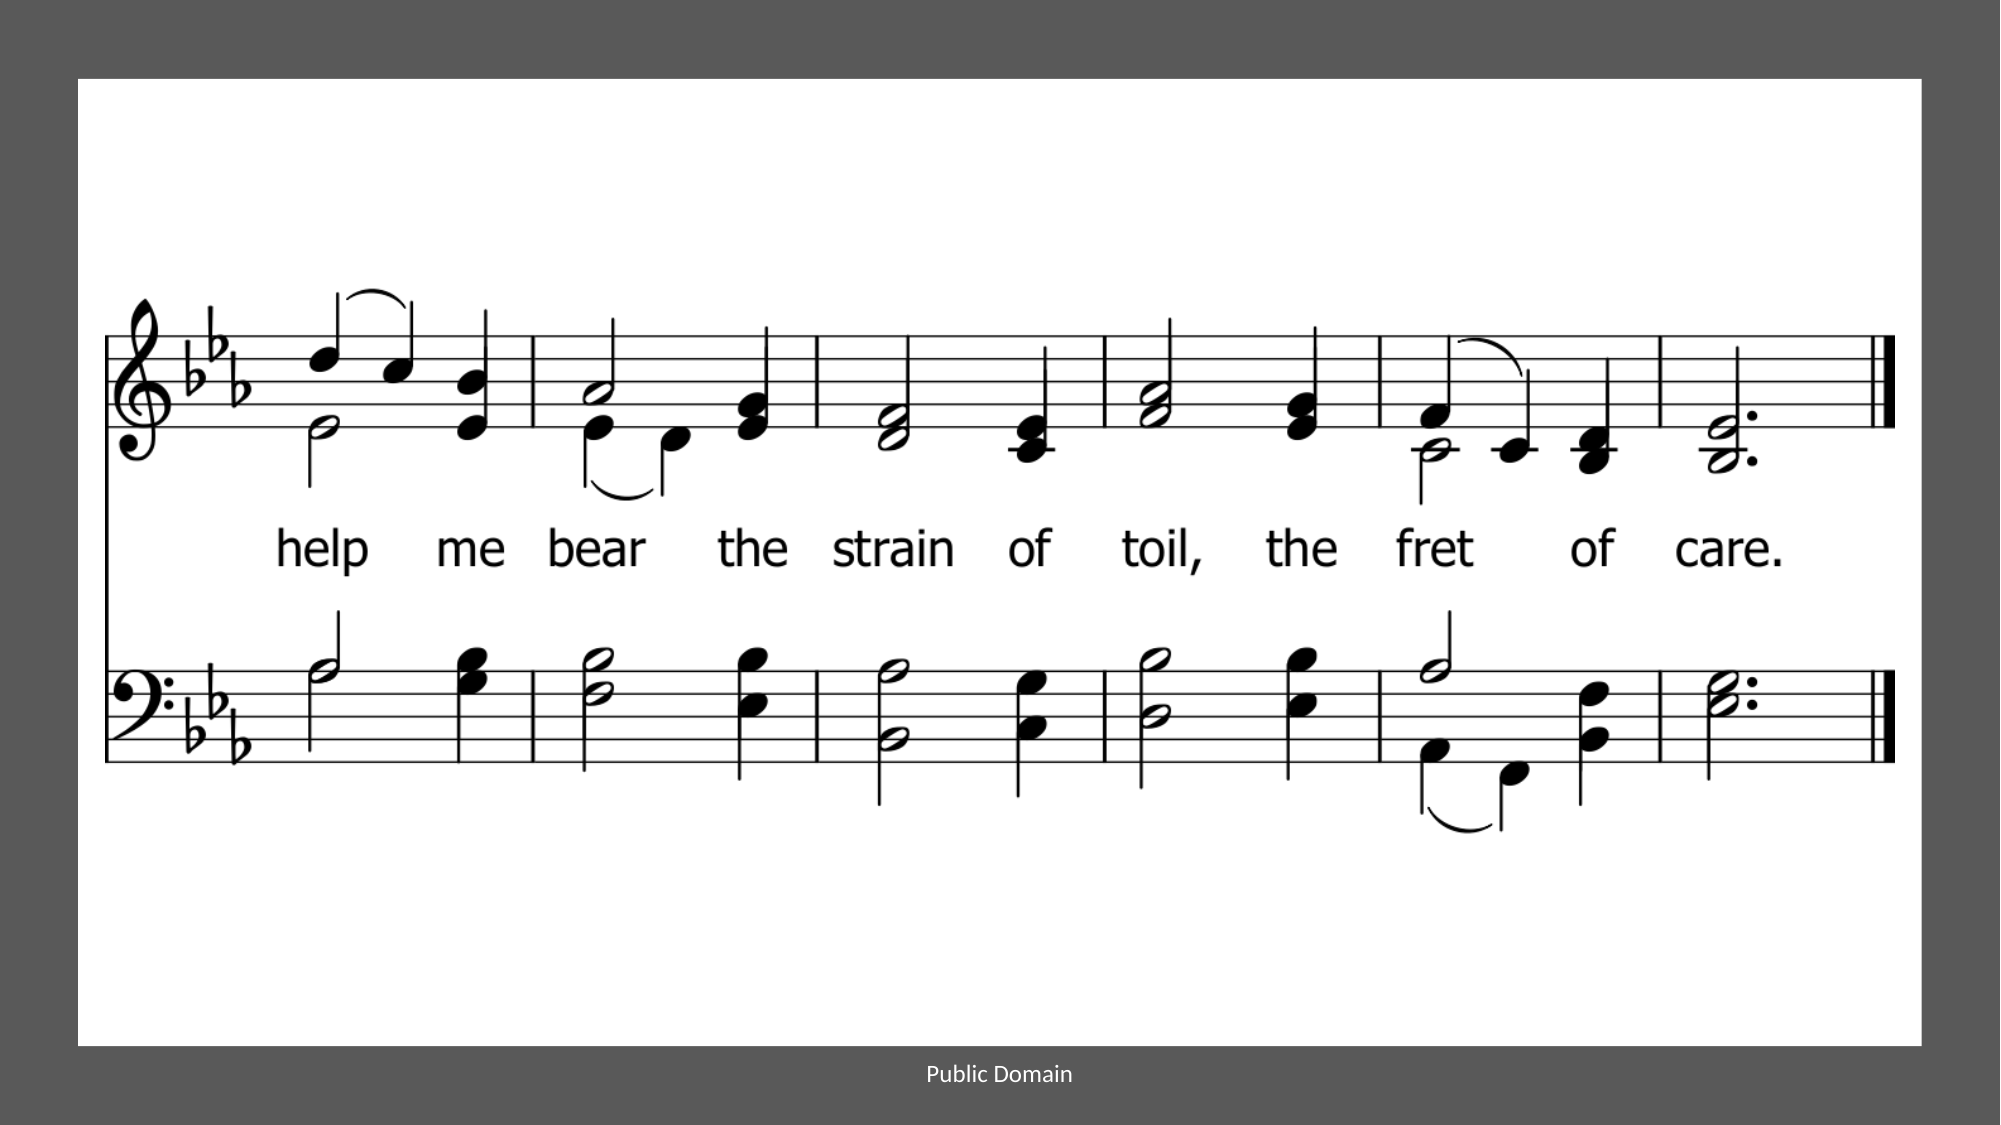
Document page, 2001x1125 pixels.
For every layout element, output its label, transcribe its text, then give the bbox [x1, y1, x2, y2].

picture [105, 285, 1895, 840]
text_box [0, 0, 2000, 1125]
text_box [77, 78, 1923, 1047]
footer Public Domain [662, 1042, 1338, 1103]
